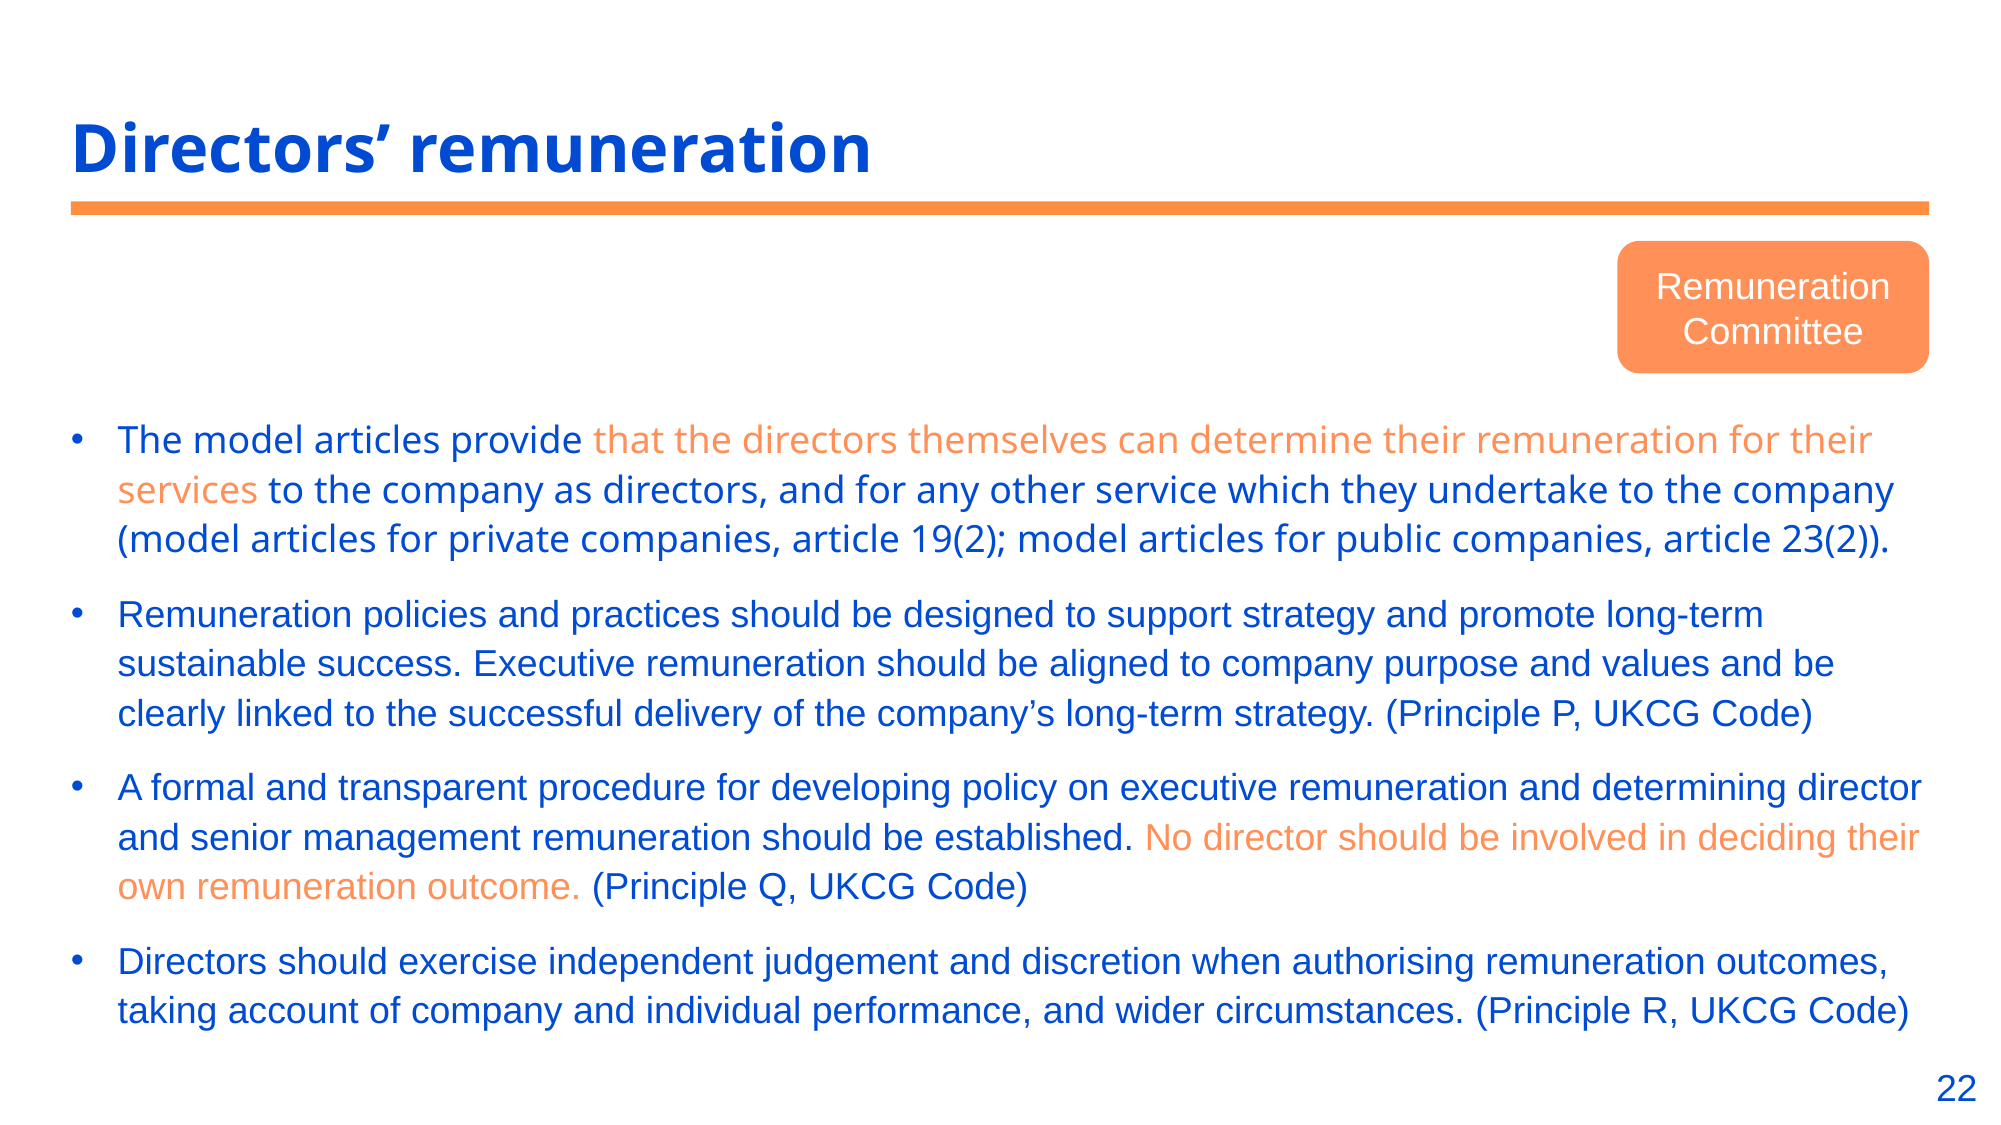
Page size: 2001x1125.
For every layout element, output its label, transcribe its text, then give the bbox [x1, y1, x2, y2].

title Directors’ remuneration [70, 54, 1930, 187]
list The model articles provide that the directors themselves can determine their remuneration for their services to the company as directors, and for any other service which they undertake to the company (model articles for private companies, article 19(2); model articles for public companies, article 23(2)). Remuneration policies and practices should be designed to support strategy and promote long-term sustainable success. Executive remuneration should be aligned to company purpose and values and be clearly linked to the successful delivery of the company’s long-term strategy. (Principle P, UKCG Code) A formal and transparent procedure for developing policy on executive remuneration and determining director and senior management remuneration should be established. No director should be involved in deciding their own remuneration outcome. (Principle Q, UKCG Code) Directors should exercise independent judgement and discretion when authorising remuneration outcomes, taking account of company and individual performance, and wider circumstances. (Principle R, UKCG Code) [70, 267, 1930, 1047]
text_box Remuneration Committee [1615, 238, 1932, 376]
